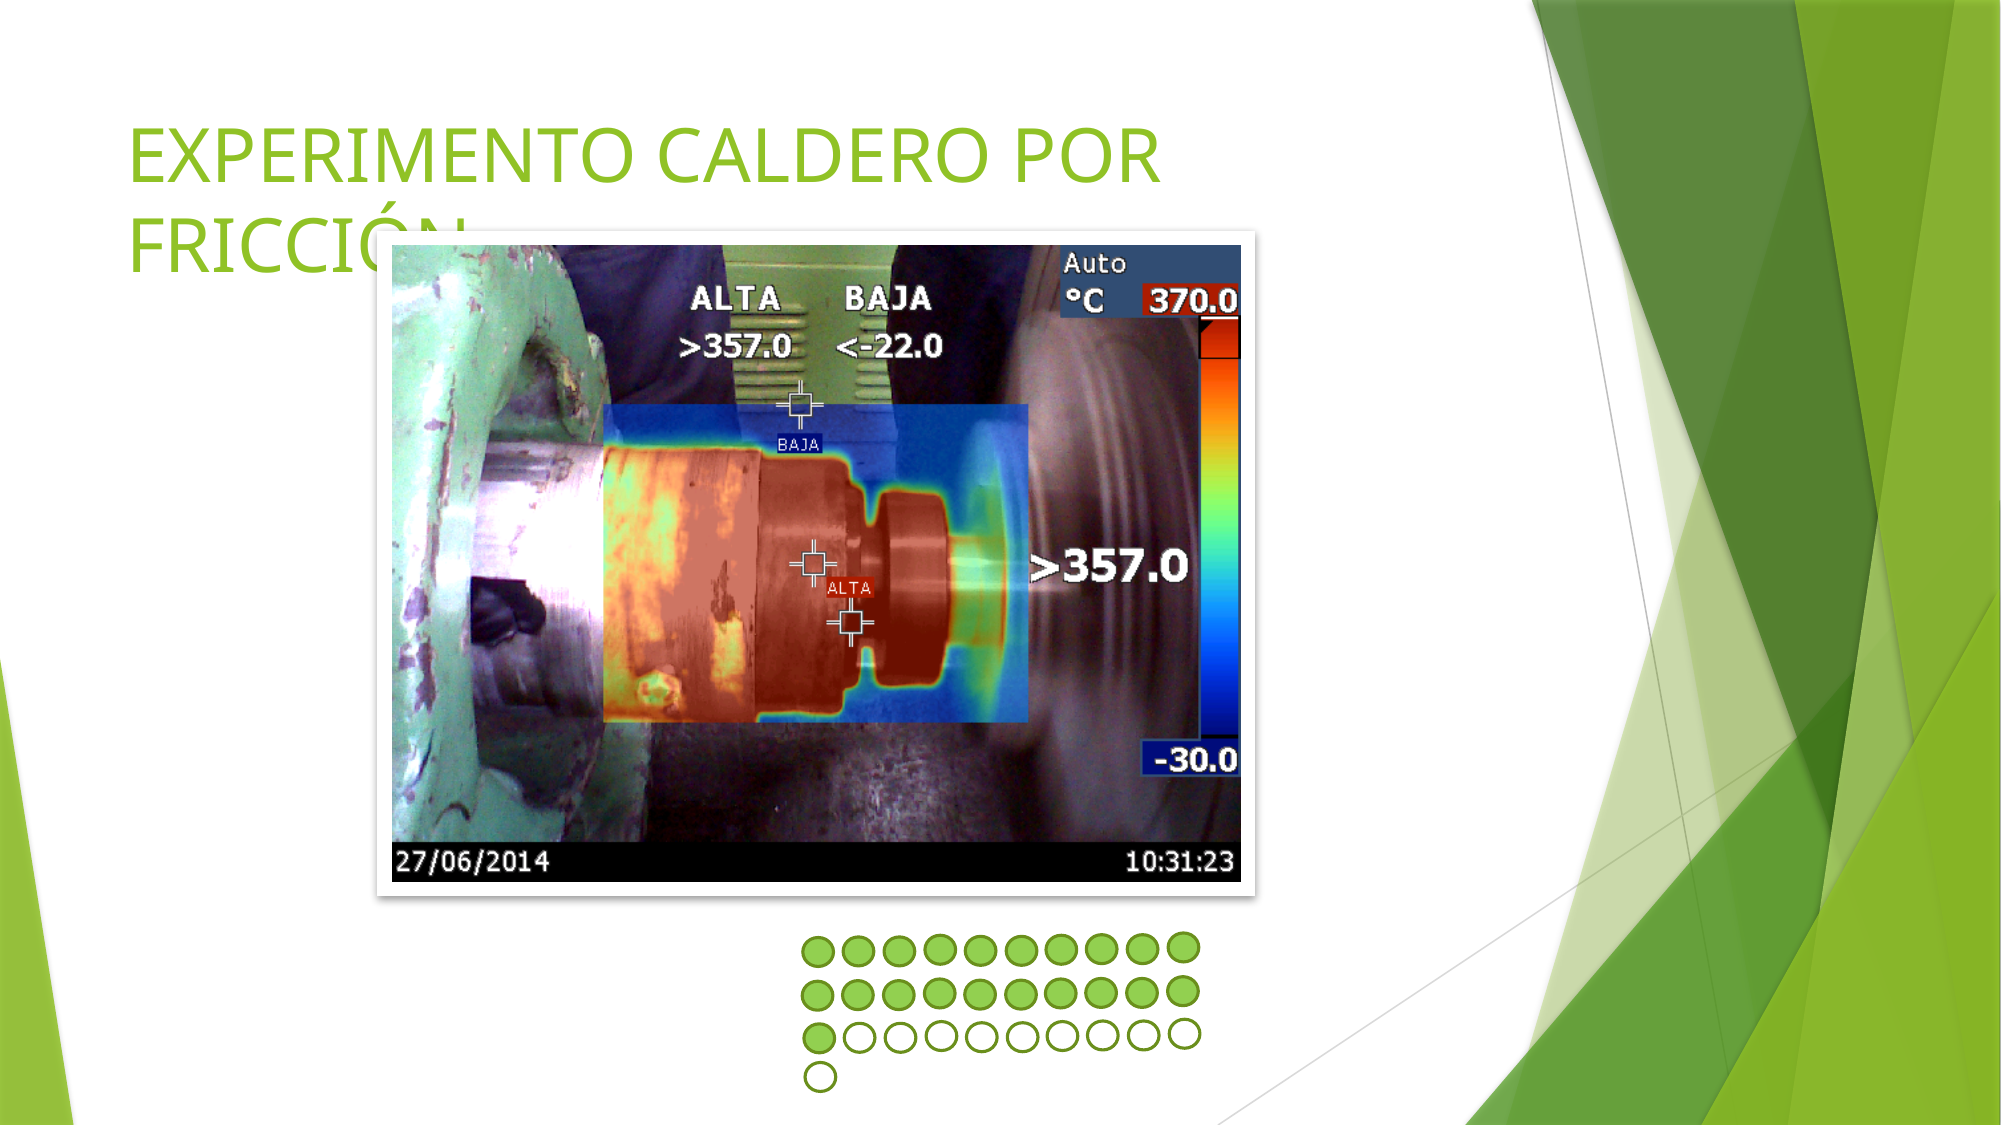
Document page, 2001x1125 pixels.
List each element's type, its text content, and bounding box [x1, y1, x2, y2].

text_box [1125, 976, 1159, 1009]
text_box [1167, 1017, 1202, 1050]
text_box [881, 979, 916, 1012]
text_box [842, 1021, 877, 1054]
text_box [803, 1060, 838, 1094]
text_box [1084, 933, 1119, 966]
text_box [964, 1021, 999, 1054]
text_box [841, 935, 876, 968]
text_box [1004, 978, 1038, 1011]
text_box [800, 979, 835, 1012]
text_box [1043, 977, 1078, 1010]
title EXPERIMENTO CALDERO POR FRICCIÓN [111, 99, 1522, 317]
text_box [922, 977, 957, 1010]
text_box [840, 979, 875, 1012]
text_box [1044, 933, 1079, 966]
text_box [1166, 931, 1201, 964]
text_box [1005, 1021, 1040, 1054]
text_box [1004, 934, 1039, 967]
text_box [1126, 1019, 1161, 1052]
text_box [923, 933, 958, 966]
text_box [1125, 933, 1160, 966]
text_box [1085, 1019, 1120, 1052]
text_box [963, 978, 997, 1011]
text_box [882, 935, 917, 968]
text_box [883, 1021, 918, 1054]
text_box [924, 1019, 959, 1053]
text_box [801, 935, 836, 969]
text_box [1045, 1019, 1080, 1053]
text_box [1084, 976, 1118, 1009]
text_box [963, 934, 998, 967]
text_box [802, 1022, 837, 1055]
text_box [1166, 975, 1200, 1008]
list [391, 244, 1242, 883]
